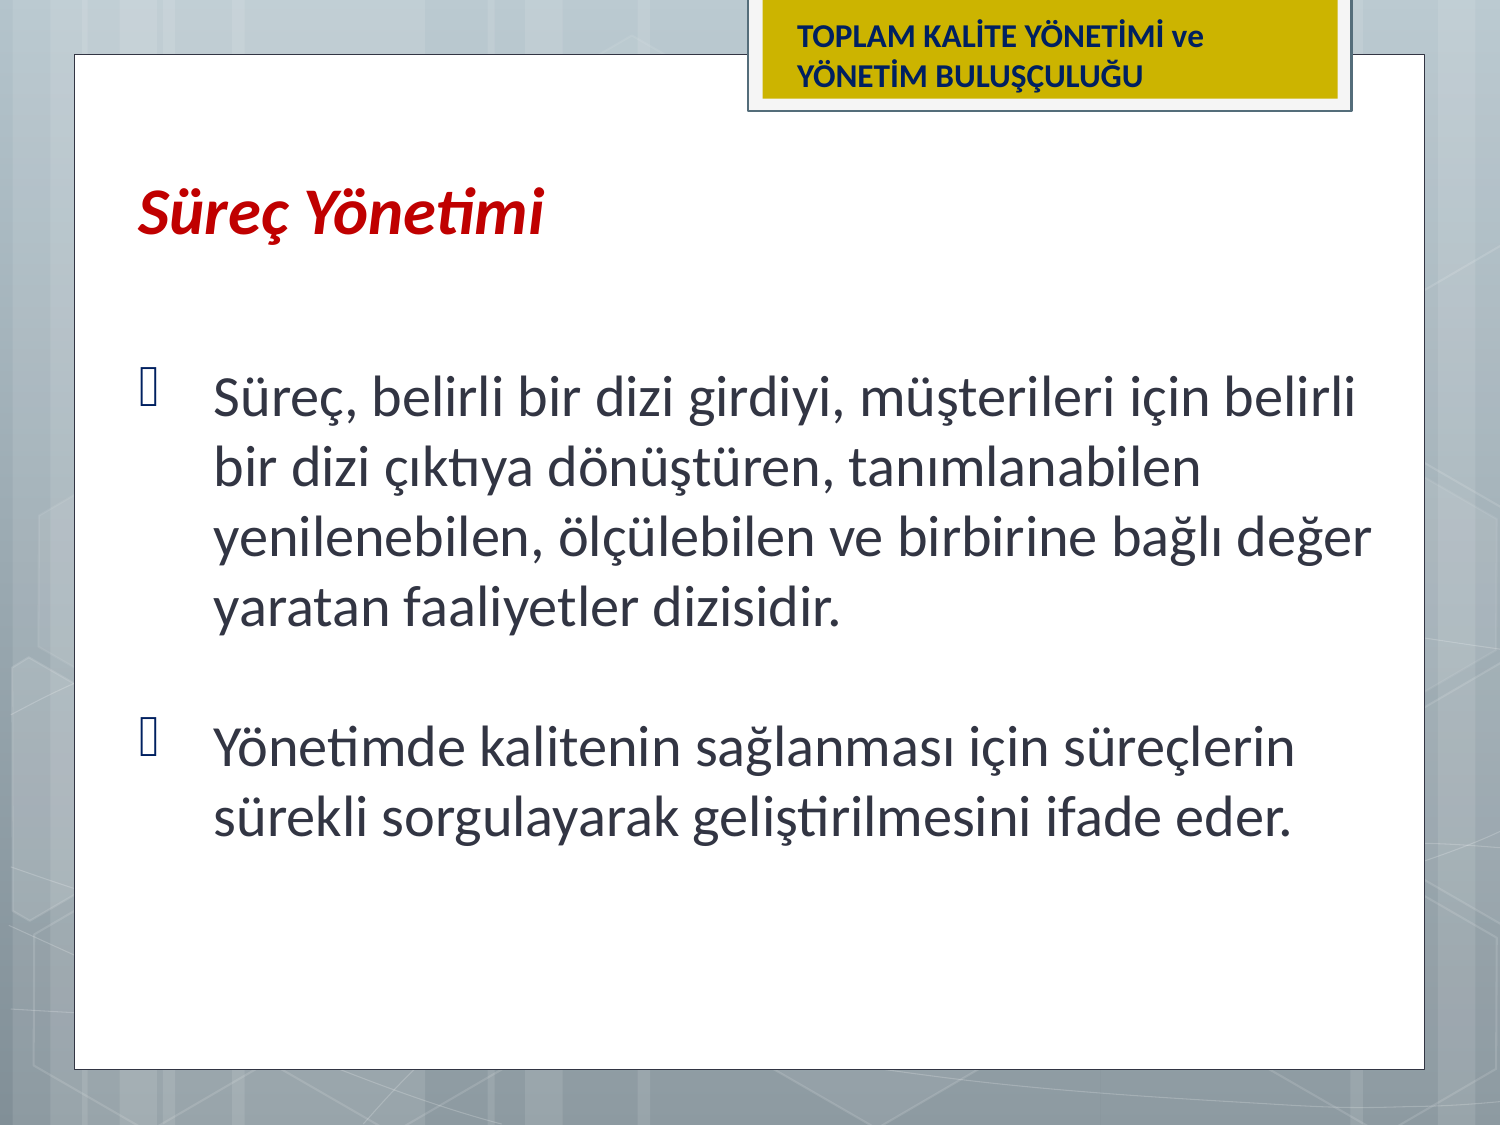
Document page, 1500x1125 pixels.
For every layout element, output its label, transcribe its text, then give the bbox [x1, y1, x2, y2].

text_box TOPLAM KALİTE YÖNETİMİ ve YÖNETİM BULUŞÇULUĞU [782, 6, 1353, 142]
text_box Süreç Yönetimi [123, 160, 1388, 256]
text_box Süreç, belirli bir dizi girdiyi, müşterileri için belirli bir dizi çıktıya dönüştüren, tanımlanabilen yenilenebilen, ölçülebilen ve birbirine bağlı değer yaratan faaliyetler dizisidir. Yönetimde kalitenin sağlanması için süreçlerin sürekli sorgulayarak geliştirilmesini ifade eder. [123, 350, 1388, 856]
